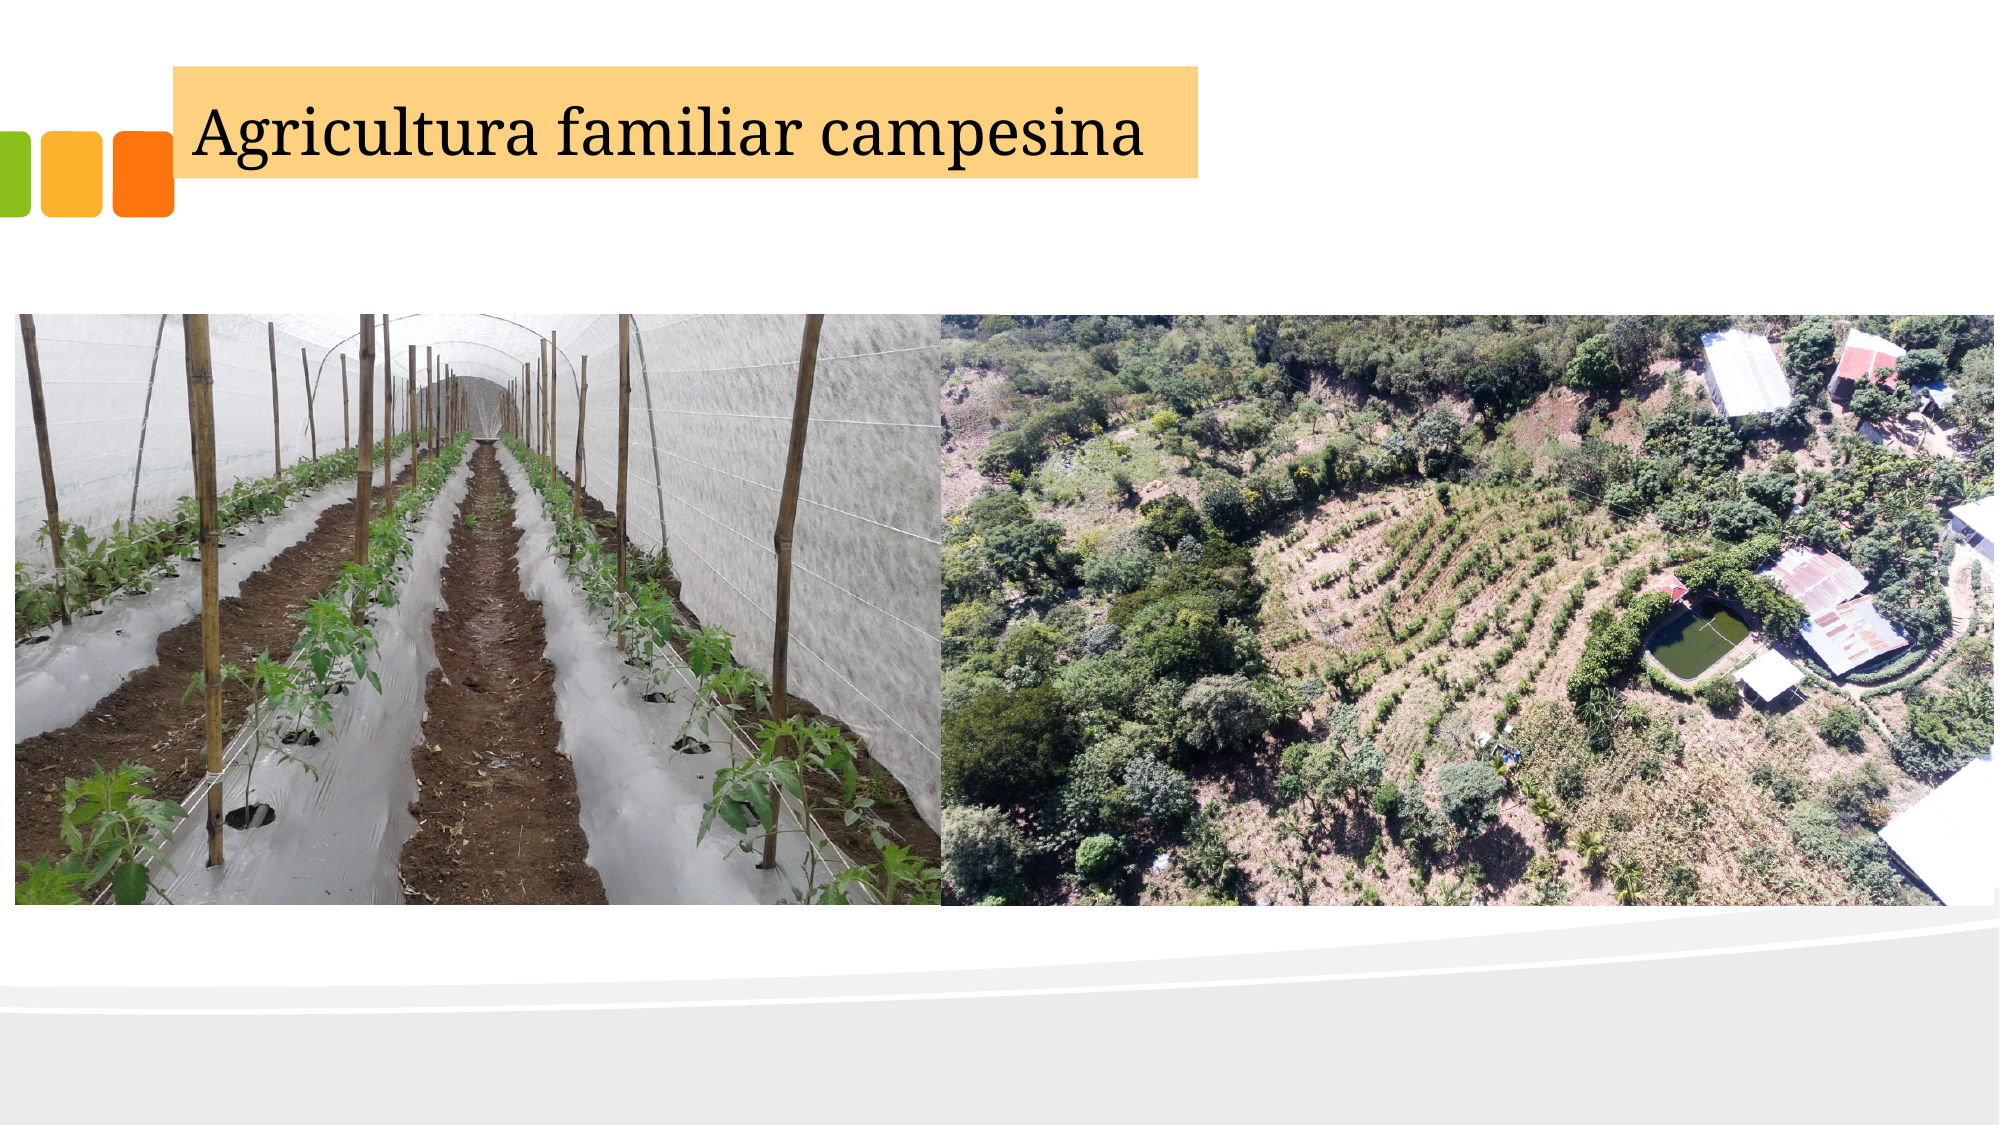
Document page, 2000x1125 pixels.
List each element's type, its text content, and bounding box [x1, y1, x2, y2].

text_box Agricultura familiar campesina [172, 66, 1198, 179]
picture [15, 314, 1995, 906]
